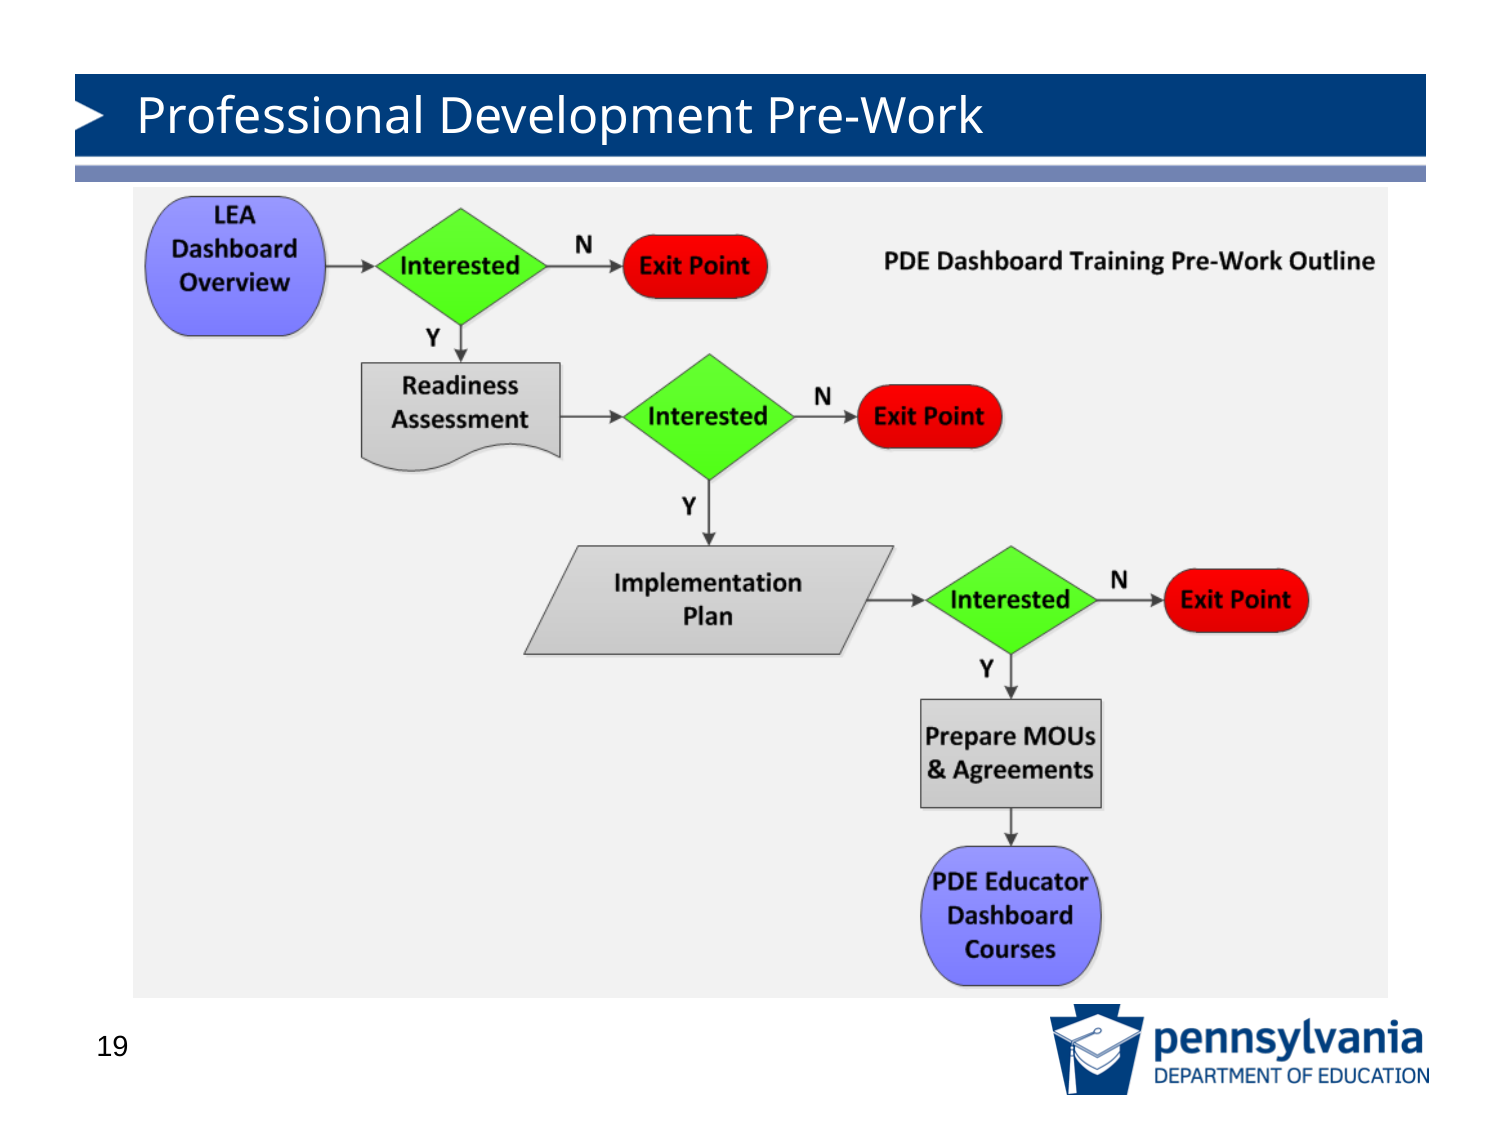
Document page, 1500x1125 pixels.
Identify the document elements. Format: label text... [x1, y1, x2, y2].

slide_number 19 [75, 1020, 150, 1095]
picture [75, 74, 1426, 182]
picture [132, 187, 1388, 998]
picture [1050, 1004, 1429, 1095]
title Professional Development Pre-Work [121, 75, 1413, 152]
